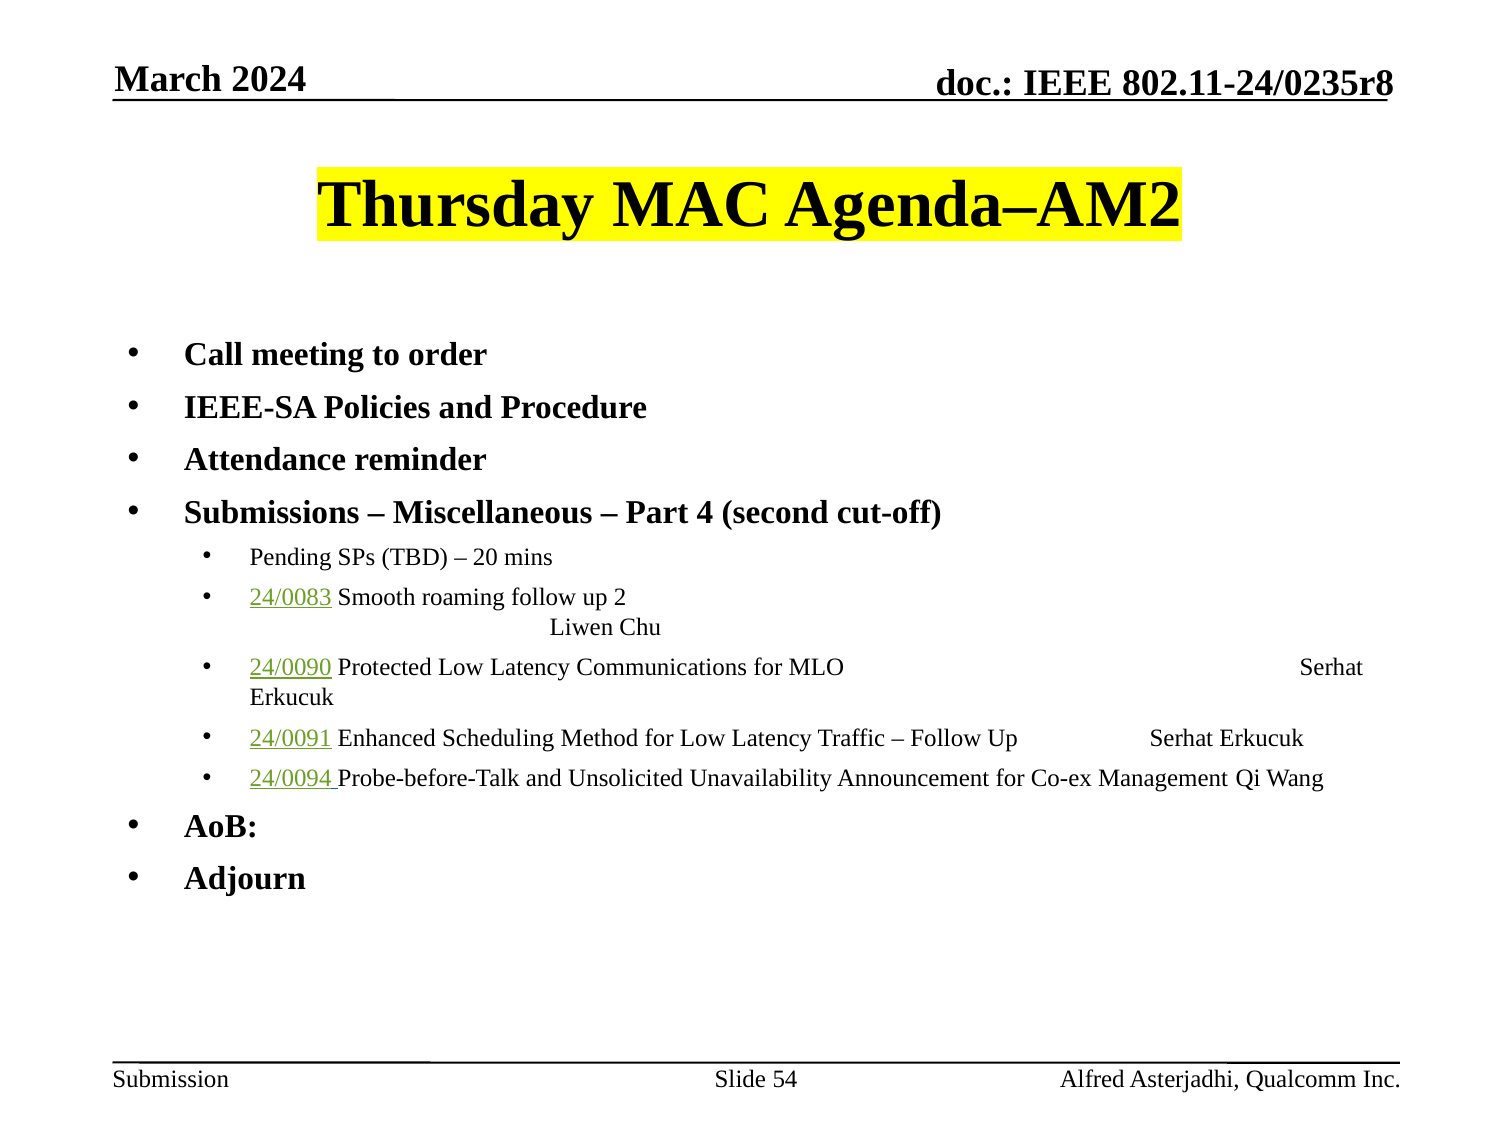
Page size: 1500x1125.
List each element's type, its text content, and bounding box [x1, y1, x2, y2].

footer Alfred Asterjadhi, Qualcomm Inc. [878, 1061, 1402, 1093]
list Call meeting to order IEEE-SA Policies and Procedure Attendance reminder Submissions – Miscellaneous – Part 4 (second cut-off) Pending SPs (TBD) – 20 mins 24/0083 Smooth roaming follow up 2 Liwen Chu 24/0090 Protected Low Latency Communications for MLO Serhat Erkucuk 24/0091 Enhanced Scheduling Method for Low Latency Traffic – Follow Up Serhat Erkucuk 24/0094 Probe-before-Talk and Unsolicited Unavailability Announcement for Co-ex Management Qi Wang AoB: Adjourn [112, 324, 1388, 1063]
slide_number Slide 54 [712, 1061, 800, 1123]
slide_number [114, 54, 423, 100]
title Thursday MAC Agenda–AM2 [112, 112, 1388, 288]
